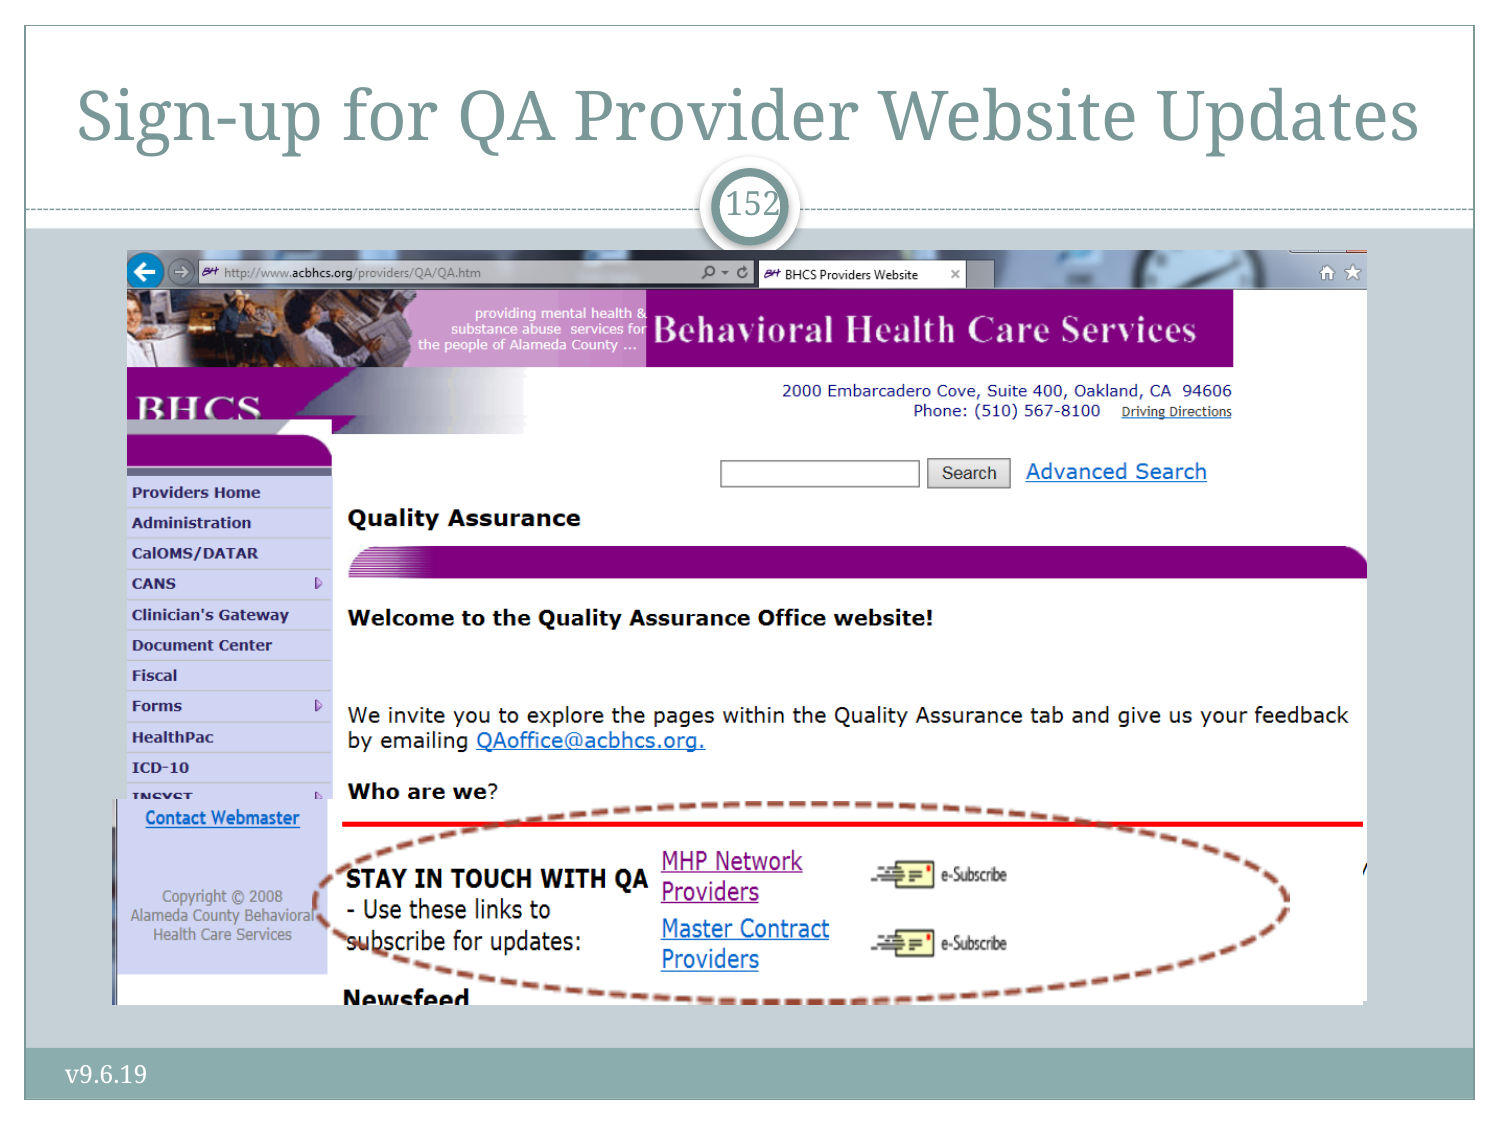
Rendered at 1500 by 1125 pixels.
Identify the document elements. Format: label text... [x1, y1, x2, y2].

slide_number 152 [715, 168, 791, 241]
footer v9.6.19 [50, 1051, 638, 1112]
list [126, 250, 1368, 806]
picture [112, 799, 1363, 1005]
title Sign-up for QA Provider Website Updates [49, 37, 1450, 162]
